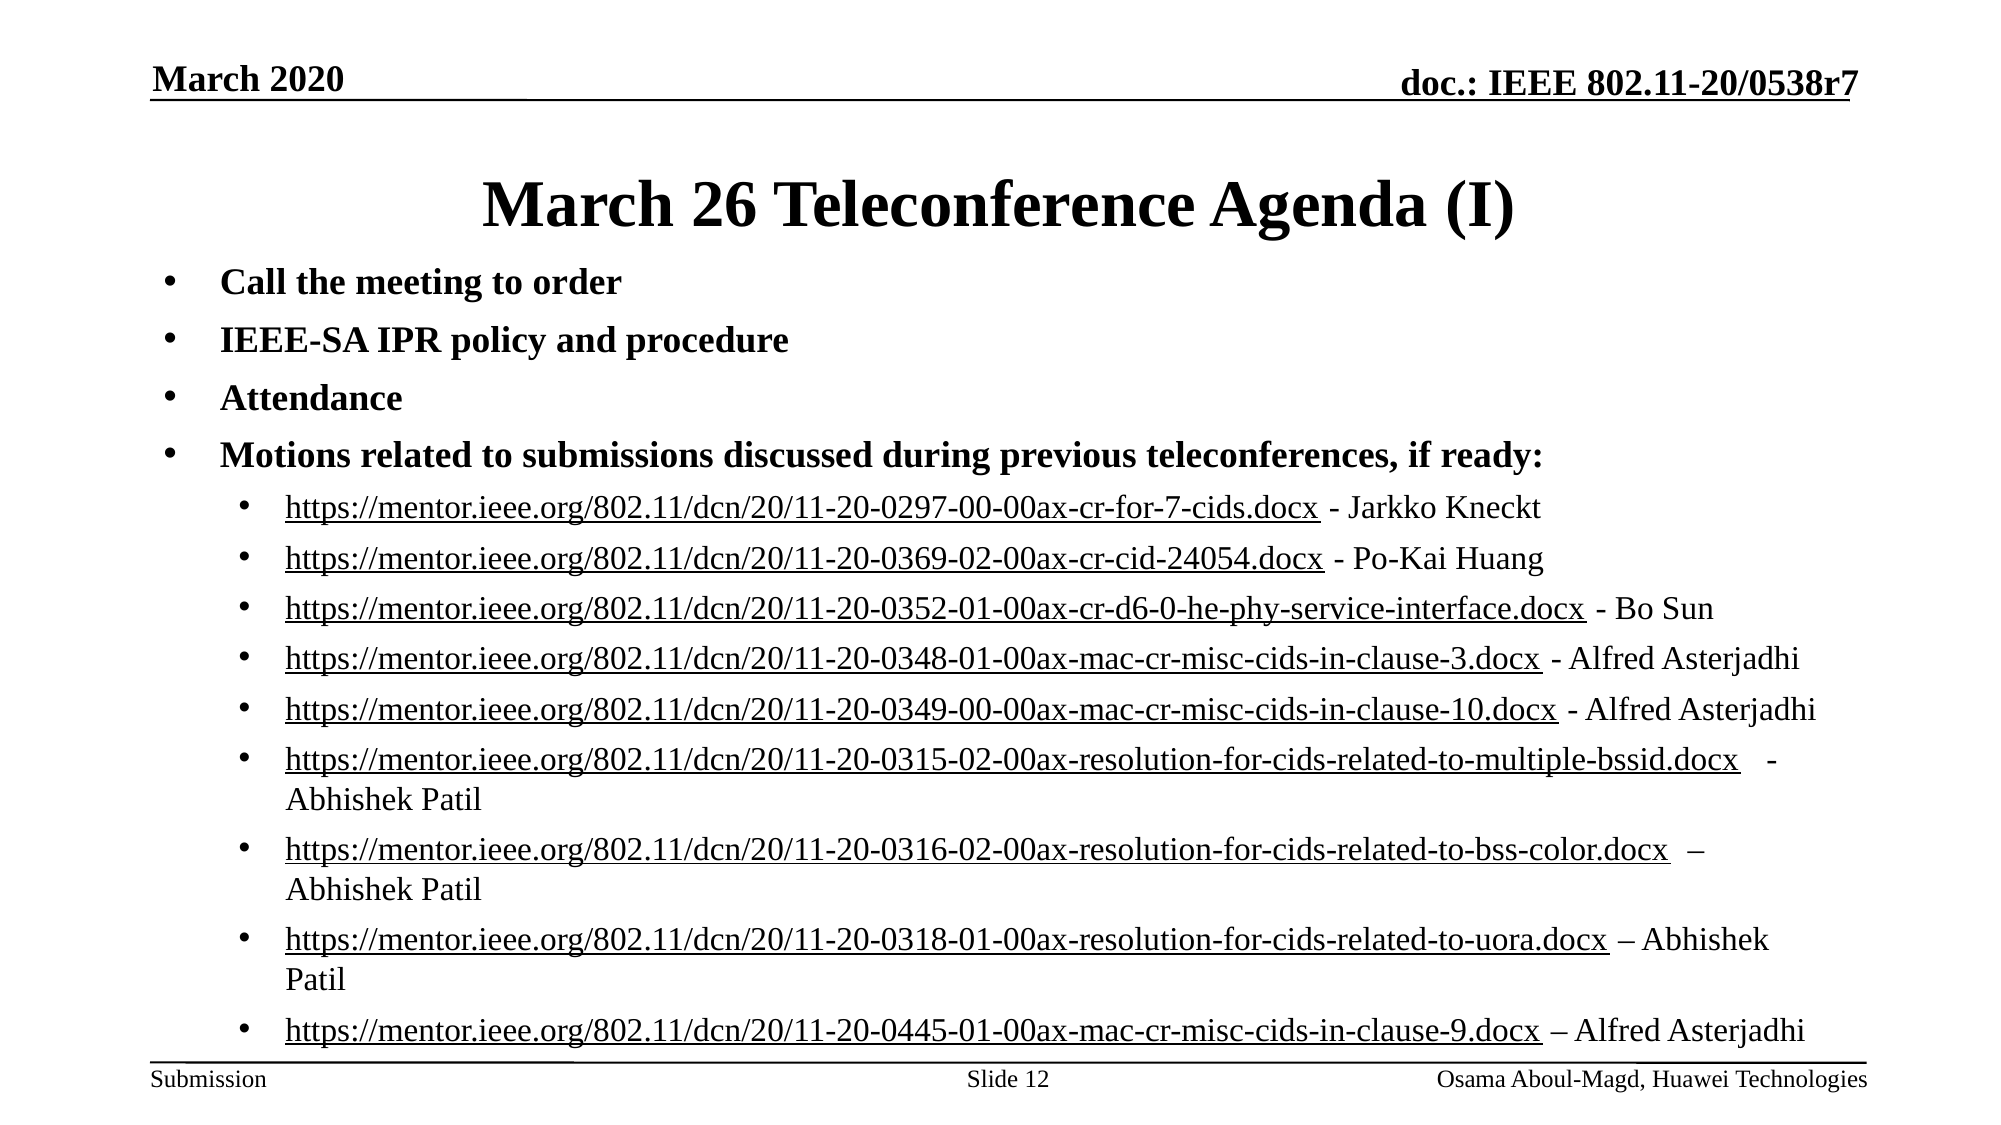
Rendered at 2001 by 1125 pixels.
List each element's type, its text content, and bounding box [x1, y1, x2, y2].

slide_number Slide 12 [950, 1061, 1067, 1123]
title March 26 Teleconference Agenda (I) [149, 112, 1850, 288]
list Call the meeting to order IEEE-SA IPR policy and procedure Attendance Motions related to submissions discussed during previous teleconferences, if ready: https://mentor.ieee.org/802.11/dcn/20/11-20-0297-00-00ax-cr-for-7-cids.docx - Jarkko Kneckt https://mentor.ieee.org/802.11/dcn/20/11-20-0369-02-00ax-cr-cid-24054.docx - Po-Kai Huang https://mentor.ieee.org/802.11/dcn/20/11-20-0352-01-00ax-cr-d6-0-he-phy-service-interface.docx - Bo Sun https://mentor.ieee.org/802.11/dcn/20/11-20-0348-01-00ax-mac-cr-misc-cids-in-clause-3.docx - Alfred Asterjadhi https://mentor.ieee.org/802.11/dcn/20/11-20-0349-00-00ax-mac-cr-misc-cids-in-clause-10.docx - Alfred Asterjadhi https://mentor.ieee.org/802.11/dcn/20/11-20-0315-02-00ax-resolution-for-cids-related-to-multiple-bssid.docx - Abhishek Patil https://mentor.ieee.org/802.11/dcn/20/11-20-0316-02-00ax-resolution-for-cids-related-to-bss-color.docx – Abhishek Patil https://mentor.ieee.org/802.11/dcn/20/11-20-0318-01-00ax-resolution-for-cids-related-to-uora.docx – Abhishek Patil https://mentor.ieee.org/802.11/dcn/20/11-20-0445-01-00ax-mac-cr-misc-cids-in-clause-9.docx – Alfred Asterjadhi [148, 249, 1849, 925]
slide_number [152, 54, 563, 100]
footer Osama Aboul-Magd, Huawei Technologies [1171, 1061, 1869, 1093]
